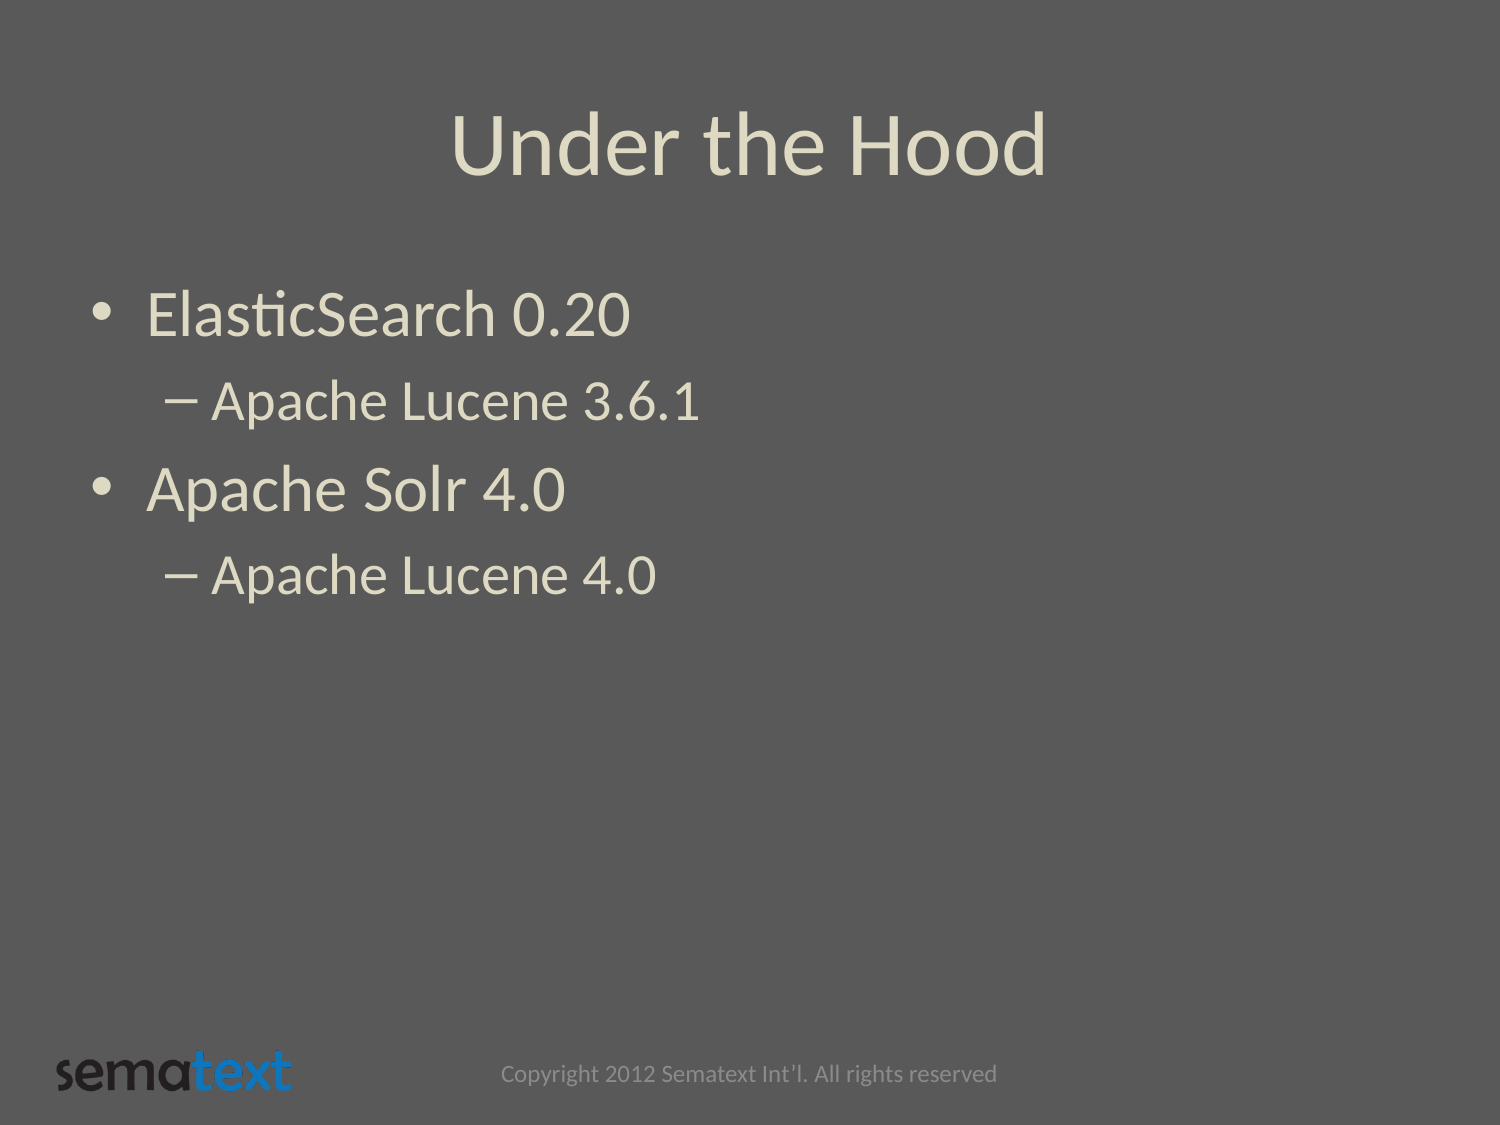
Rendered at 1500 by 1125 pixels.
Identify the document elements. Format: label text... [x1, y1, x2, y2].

footer Copyright 2012 Sematext Int’l. All rights reserved [466, 1042, 1034, 1103]
picture [41, 1023, 349, 1113]
title Under the Hood [75, 45, 1425, 233]
list ElasticSearch 0.20 Apache Lucene 3.6.1 Apache Solr 4.0 Apache Lucene 4.0 [75, 262, 1425, 1005]
